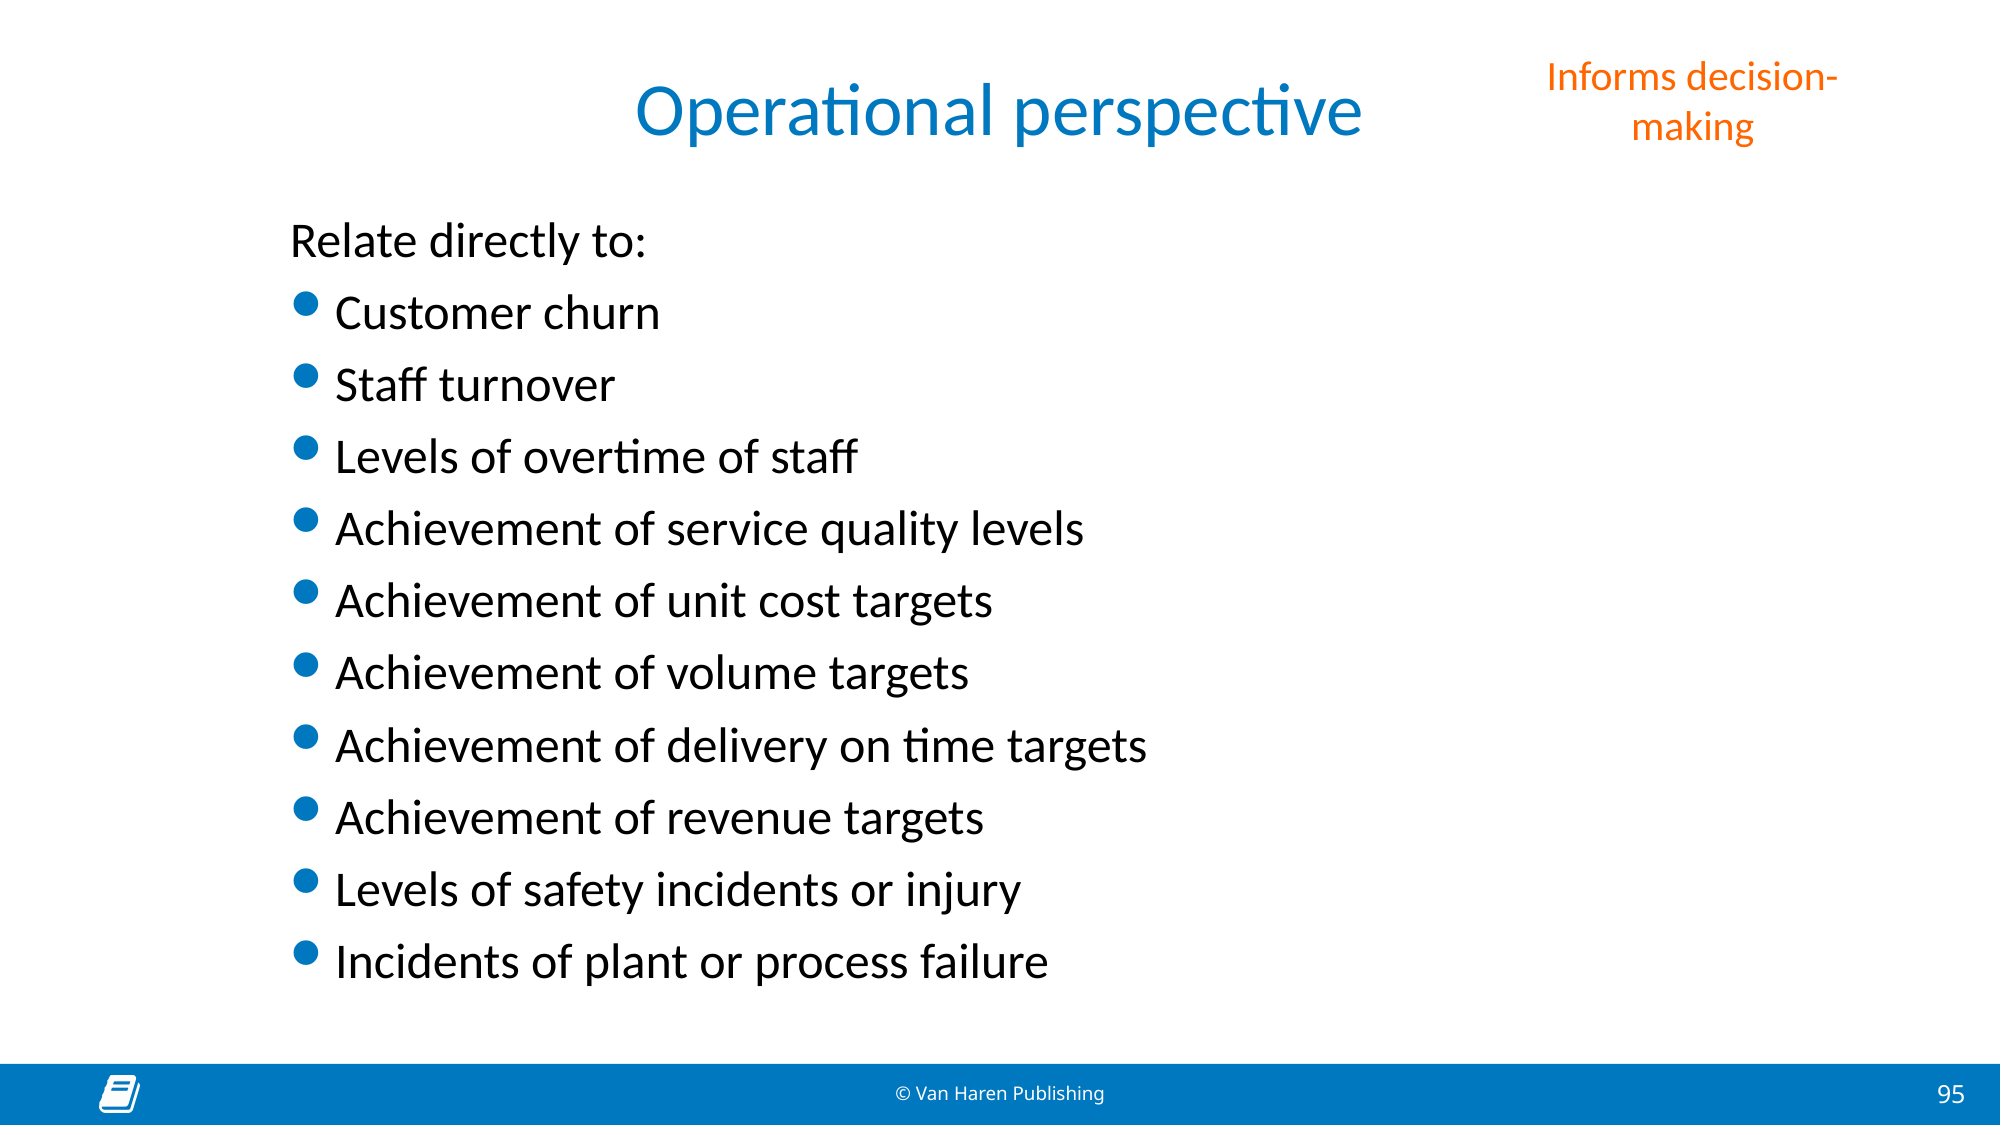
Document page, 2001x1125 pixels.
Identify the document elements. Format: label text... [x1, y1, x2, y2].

list Relate directly to: Customer churn Staff turnover Levels of overtime of staff Achievement of service quality levels Achievement of unit cost targets Achievement of volume targets Achievement of delivery on time targets Achievement of revenue targets Levels of safety incidents or injury Incidents of plant or process failure [275, 199, 1725, 1027]
picture [99, 1075, 140, 1113]
title Operational perspective [274, 43, 1725, 167]
text_box Informs decision-making [1526, 41, 1860, 157]
